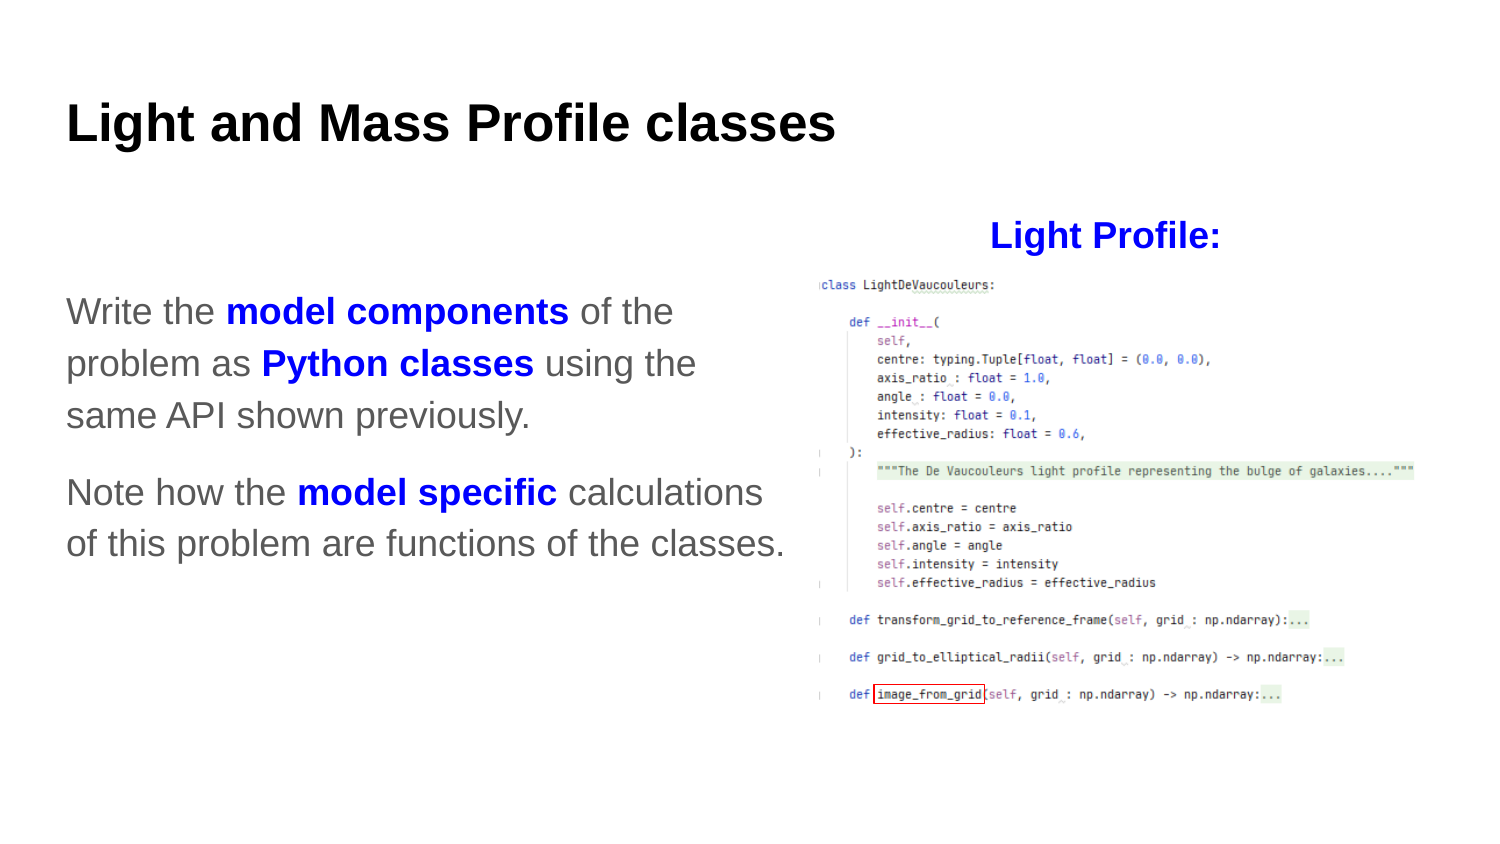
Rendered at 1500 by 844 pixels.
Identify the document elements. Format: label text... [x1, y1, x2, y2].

picture [819, 273, 1420, 715]
title Light and Mass Profile classes [51, 72, 1449, 167]
list Light Profile: Write the model components of the problem as Python classes using the same API shown previously. Note how the model specific calculations of this problem are functions of the classes. [51, 189, 1449, 750]
